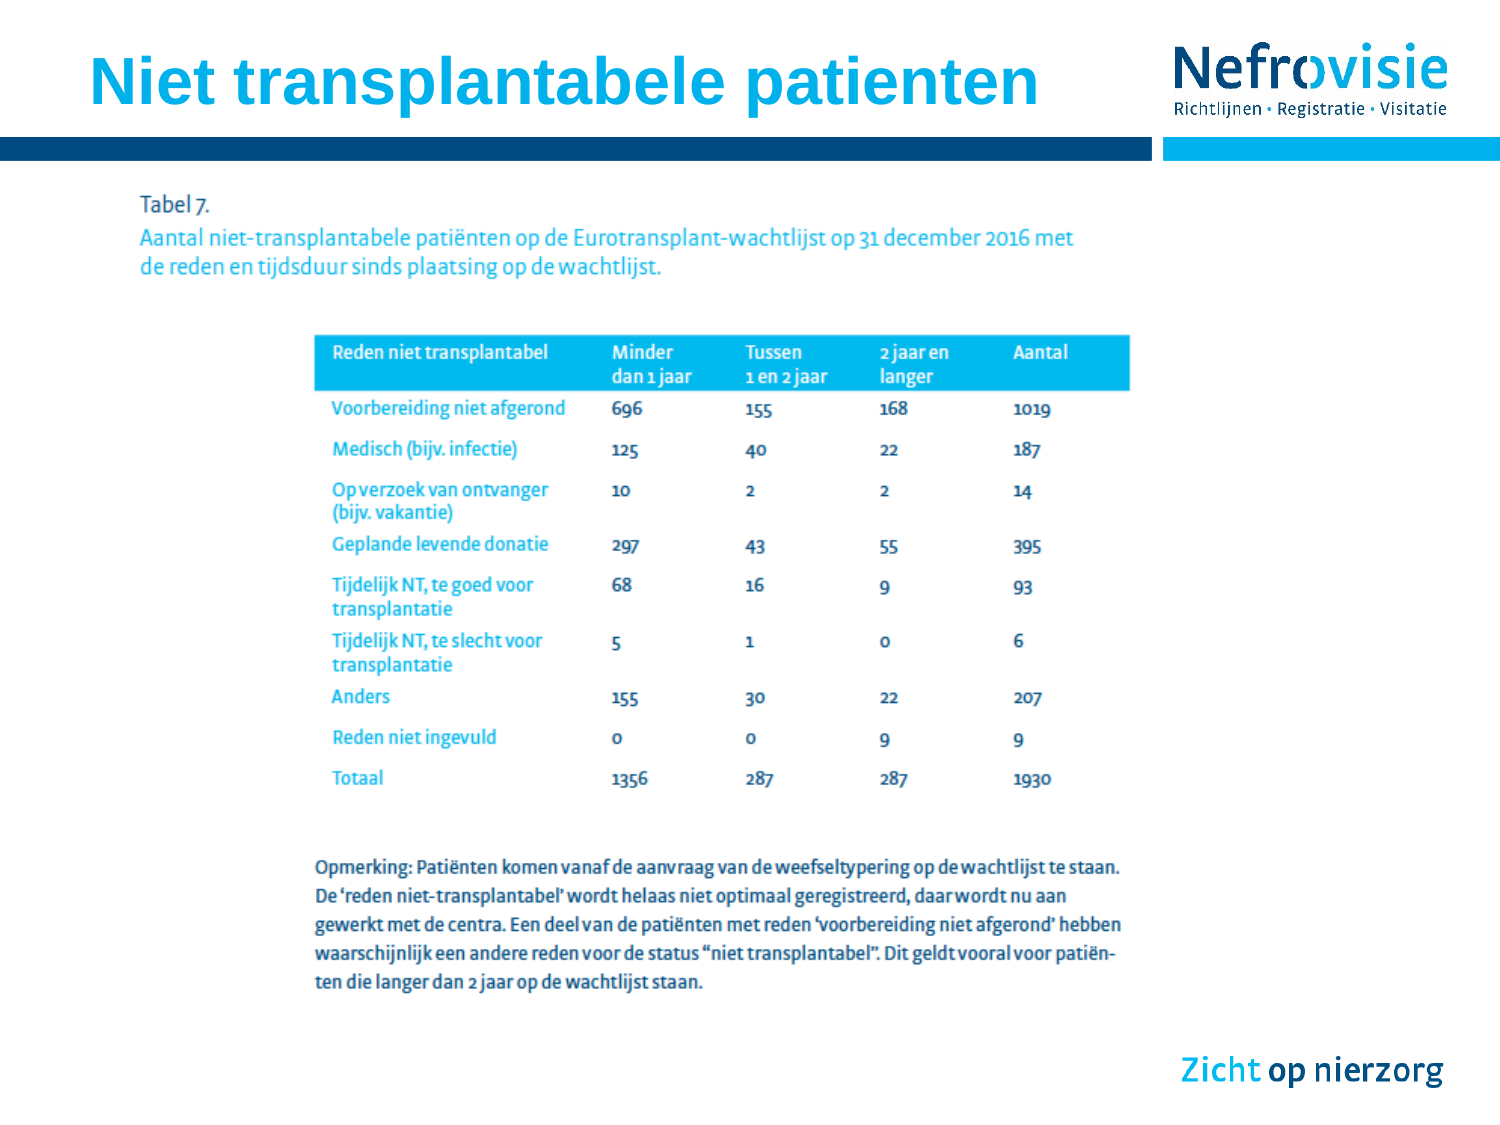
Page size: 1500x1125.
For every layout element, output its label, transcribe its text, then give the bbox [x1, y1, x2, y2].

picture [124, 187, 1166, 1013]
picture [1175, 1045, 1451, 1094]
picture [1175, 42, 1447, 118]
title Niet transplantabele patienten [75, 30, 1152, 124]
picture [1429, 73, 1447, 83]
picture [1429, 62, 1440, 68]
